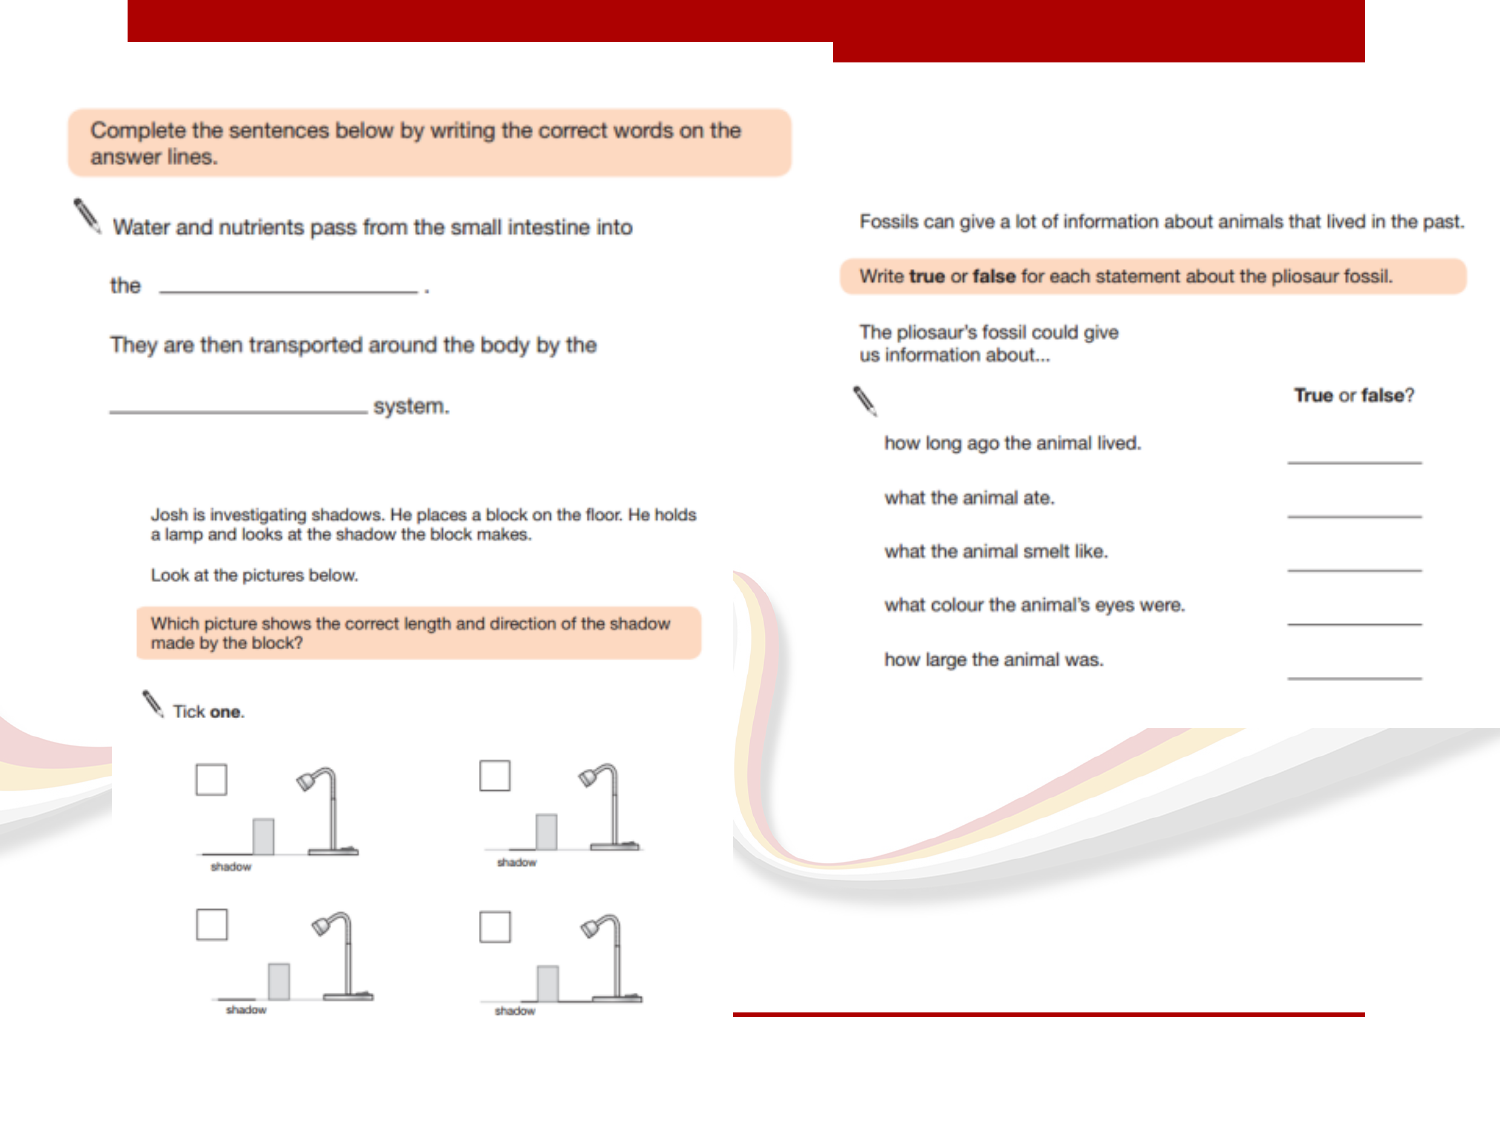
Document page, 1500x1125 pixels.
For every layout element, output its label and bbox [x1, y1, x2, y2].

list [28, 41, 834, 463]
picture [811, 148, 1500, 729]
picture [111, 443, 734, 1053]
